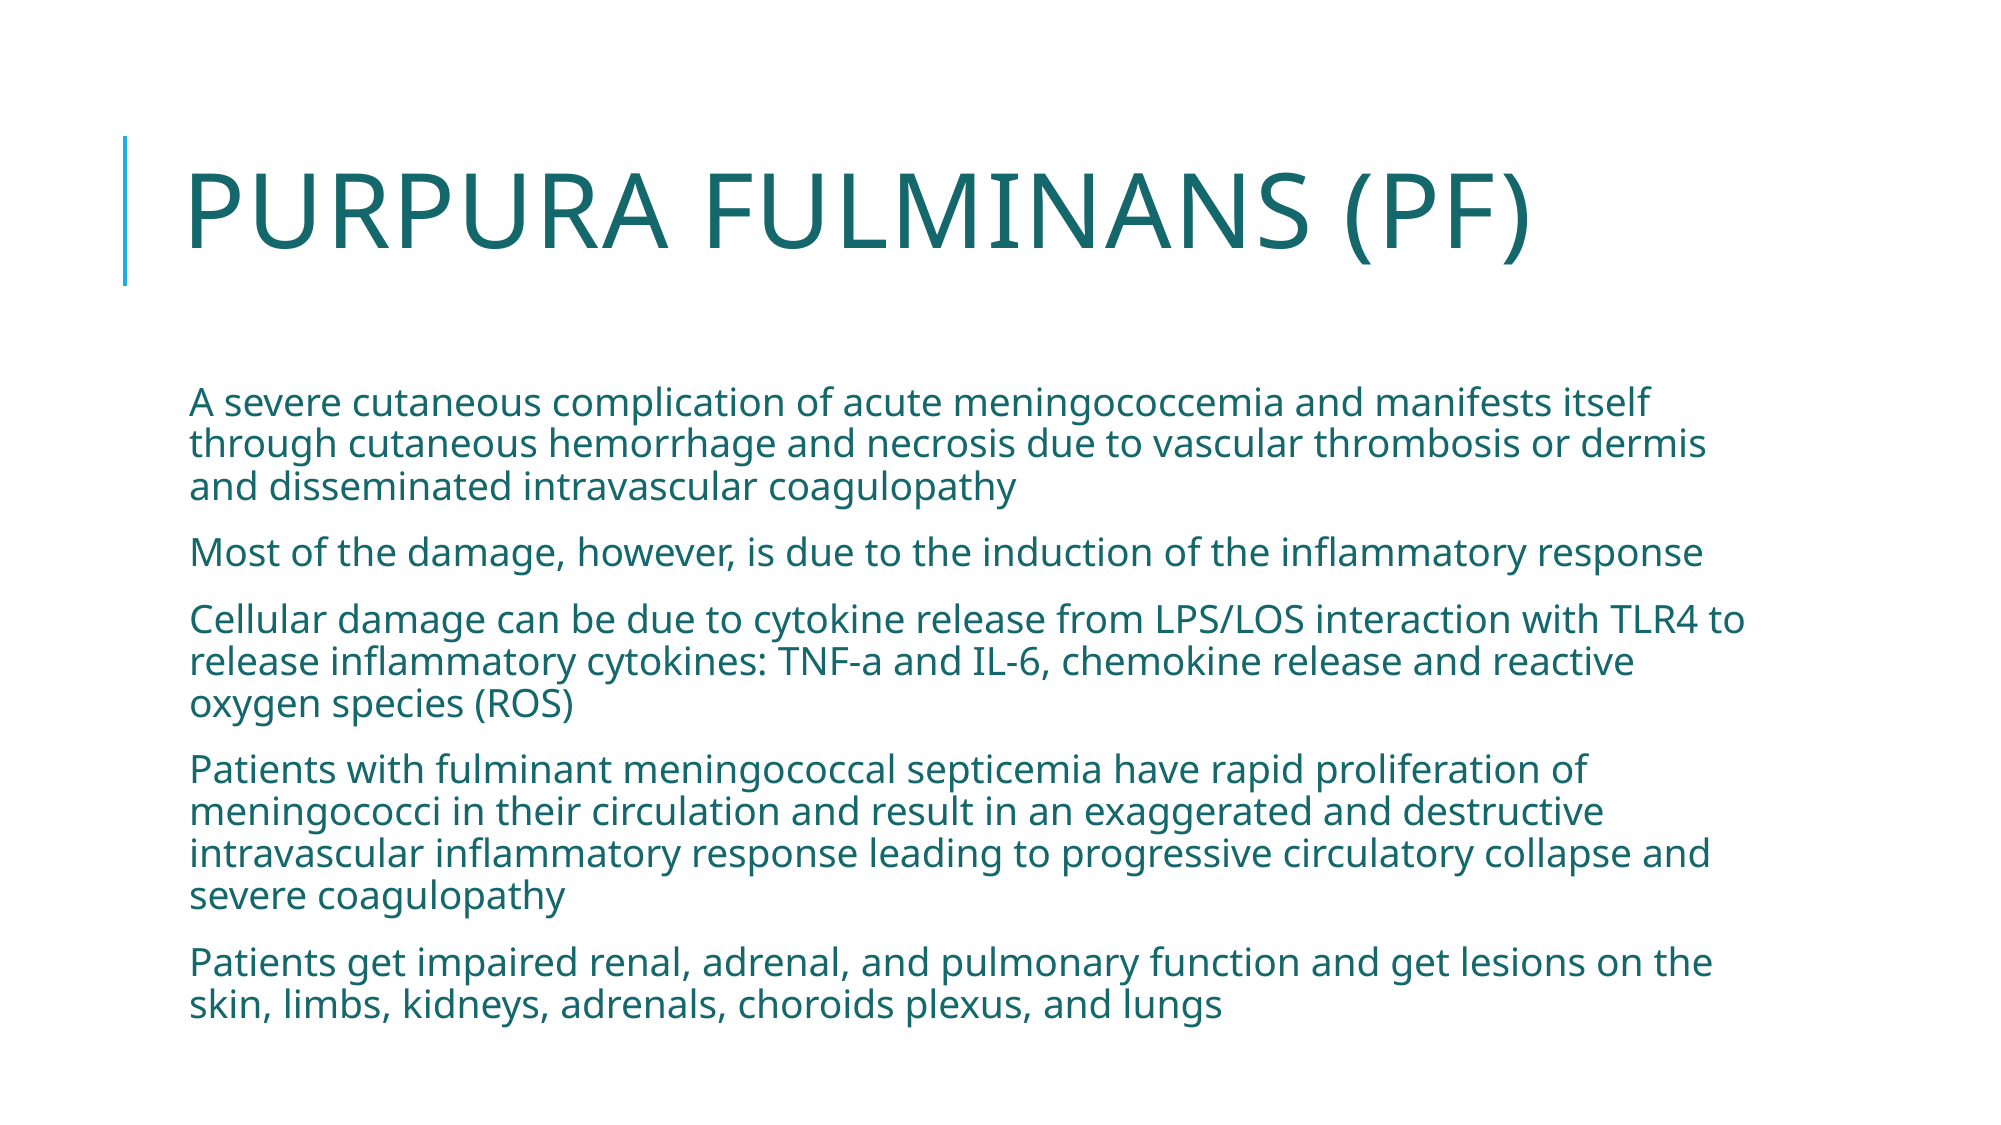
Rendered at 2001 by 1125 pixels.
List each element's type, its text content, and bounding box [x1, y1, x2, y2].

list A severe cutaneous complication of acute meningococcemia and manifests itself through cutaneous hemorrhage and necrosis due to vascular thrombosis or dermis and disseminated intravascular coagulopathy Most of the damage, however, is due to the induction of the inflammatory response Cellular damage can be due to cytokine release from LPS/LOS interaction with TLR4 to release inflammatory cytokines: TNF-a and IL-6, chemokine release and reactive oxygen species (ROS) Patients with fulminant meningococcal septicemia have rapid proliferation of meningococci in their circulation and result in an exaggerated and destructive intravascular inflammatory response leading to progressive circulatory collapse and severe coagulopathy Patients get impaired renal, adrenal, and pulmonary function and get lesions on the skin, limbs, kidneys, adrenals, choroids plexus, and lungs [168, 375, 1763, 1035]
title Purpura fulminans (PF) [168, 96, 1763, 342]
